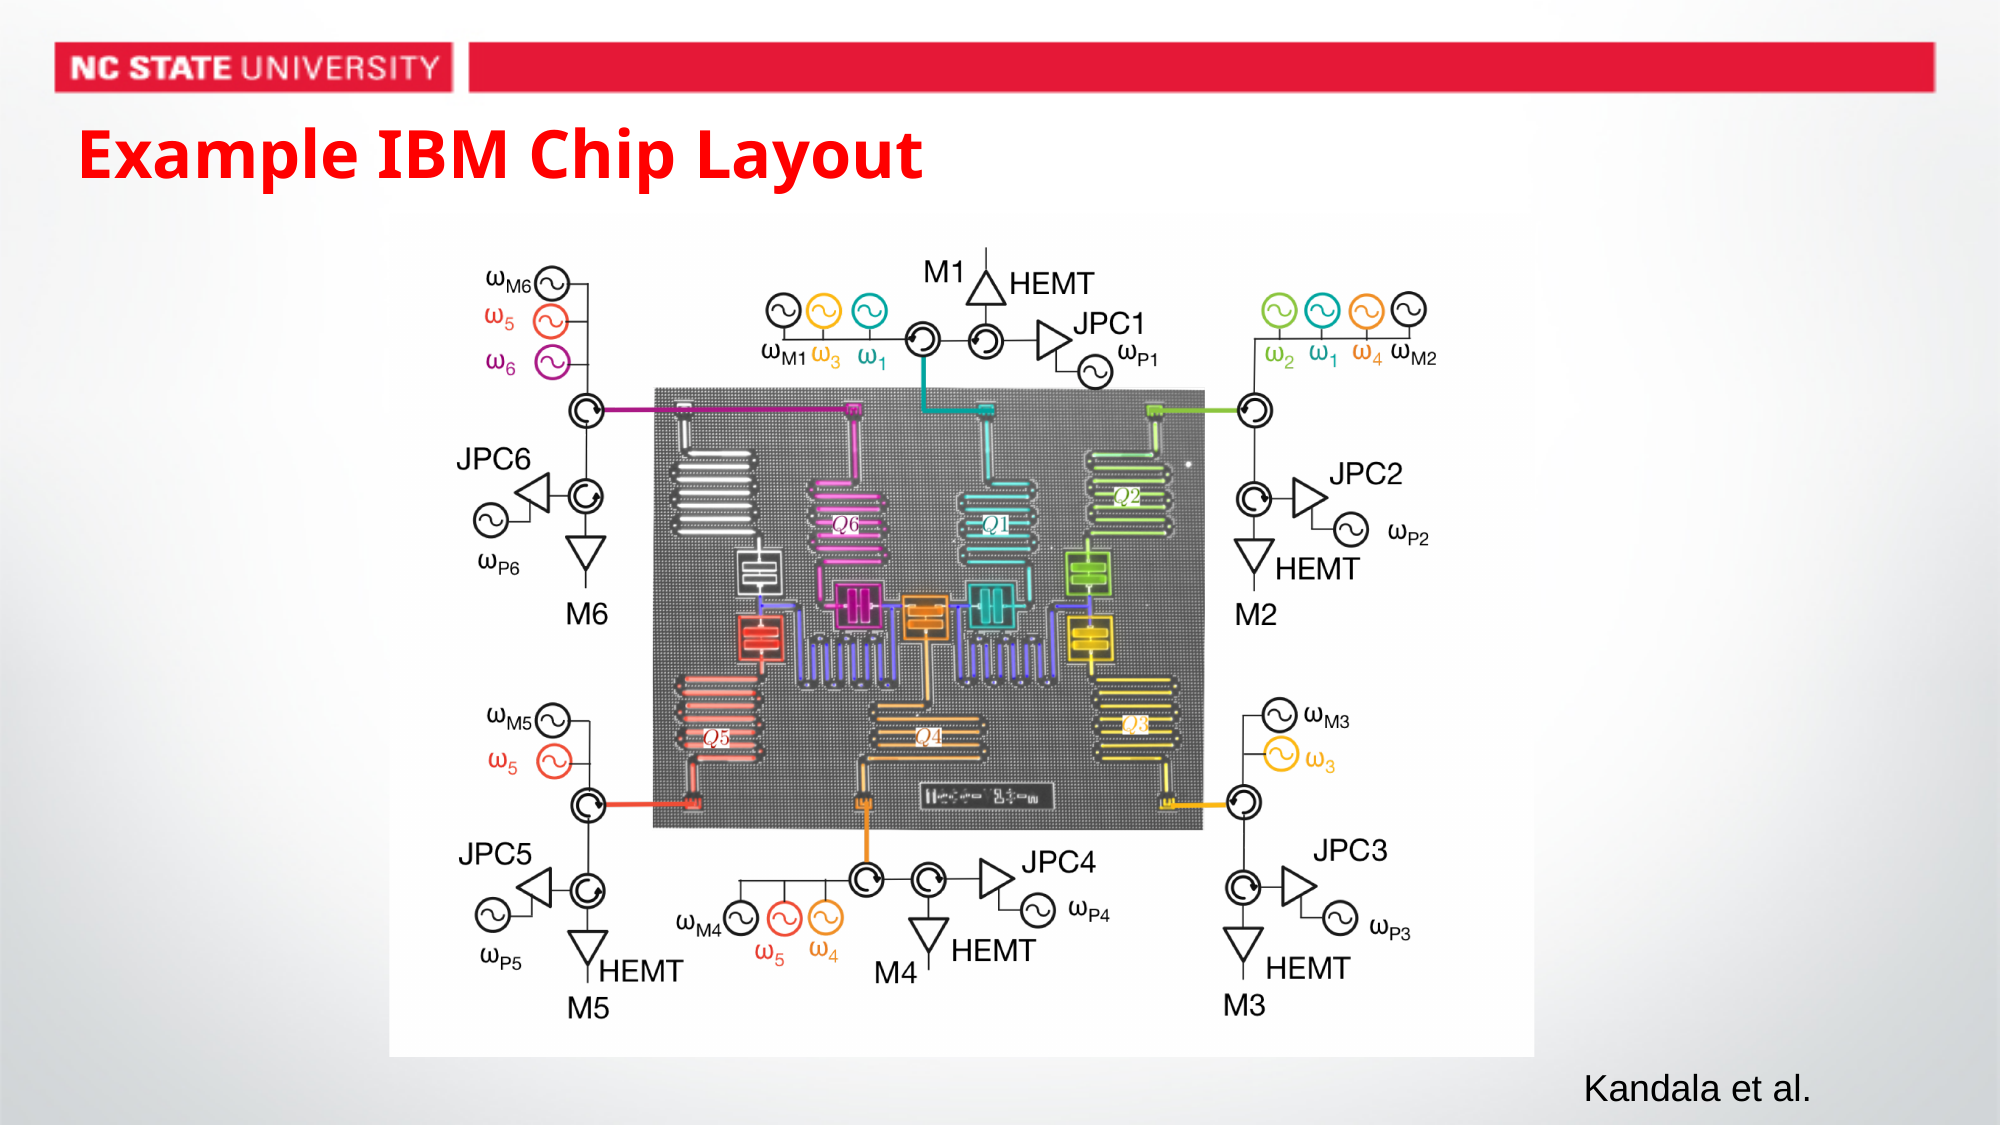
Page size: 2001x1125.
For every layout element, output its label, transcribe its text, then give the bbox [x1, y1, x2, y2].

picture [0, 0, 2000, 1125]
title Example IBM Chip Layout [61, 57, 1863, 246]
text_box Kandala et al. [1568, 1056, 1828, 1117]
